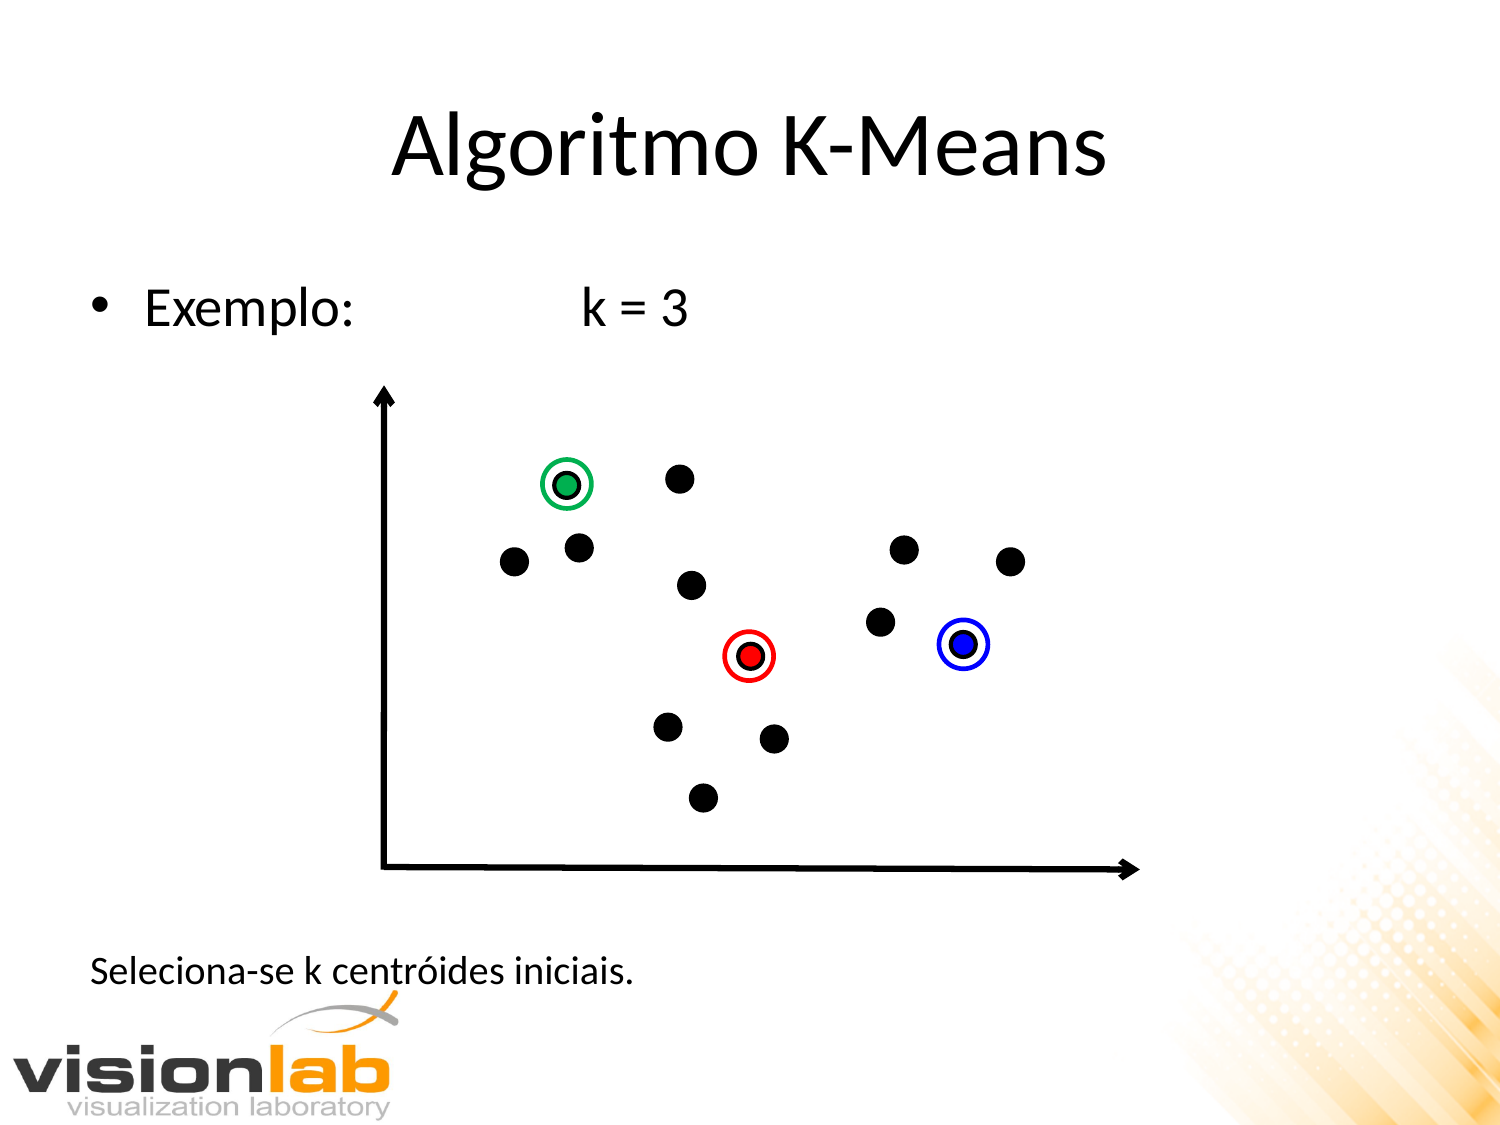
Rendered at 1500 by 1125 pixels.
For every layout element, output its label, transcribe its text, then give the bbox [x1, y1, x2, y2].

text_box [564, 533, 594, 563]
text_box [677, 570, 707, 601]
text_box [866, 607, 896, 637]
text_box [499, 547, 530, 577]
title Algoritmo K-Means [75, 45, 1425, 233]
text_box [724, 631, 774, 681]
text_box [889, 535, 919, 565]
text_box [688, 783, 719, 813]
picture [5, 984, 408, 1124]
text_box [542, 459, 592, 509]
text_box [383, 866, 1141, 870]
text_box [665, 464, 695, 494]
text_box [938, 619, 988, 669]
text_box [759, 724, 789, 754]
list Exemplo: k = 3 Seleciona-se k centróides iniciais. [75, 262, 1425, 1005]
text_box [653, 712, 683, 742]
text_box [995, 547, 1026, 577]
picture [1112, 633, 1500, 1125]
